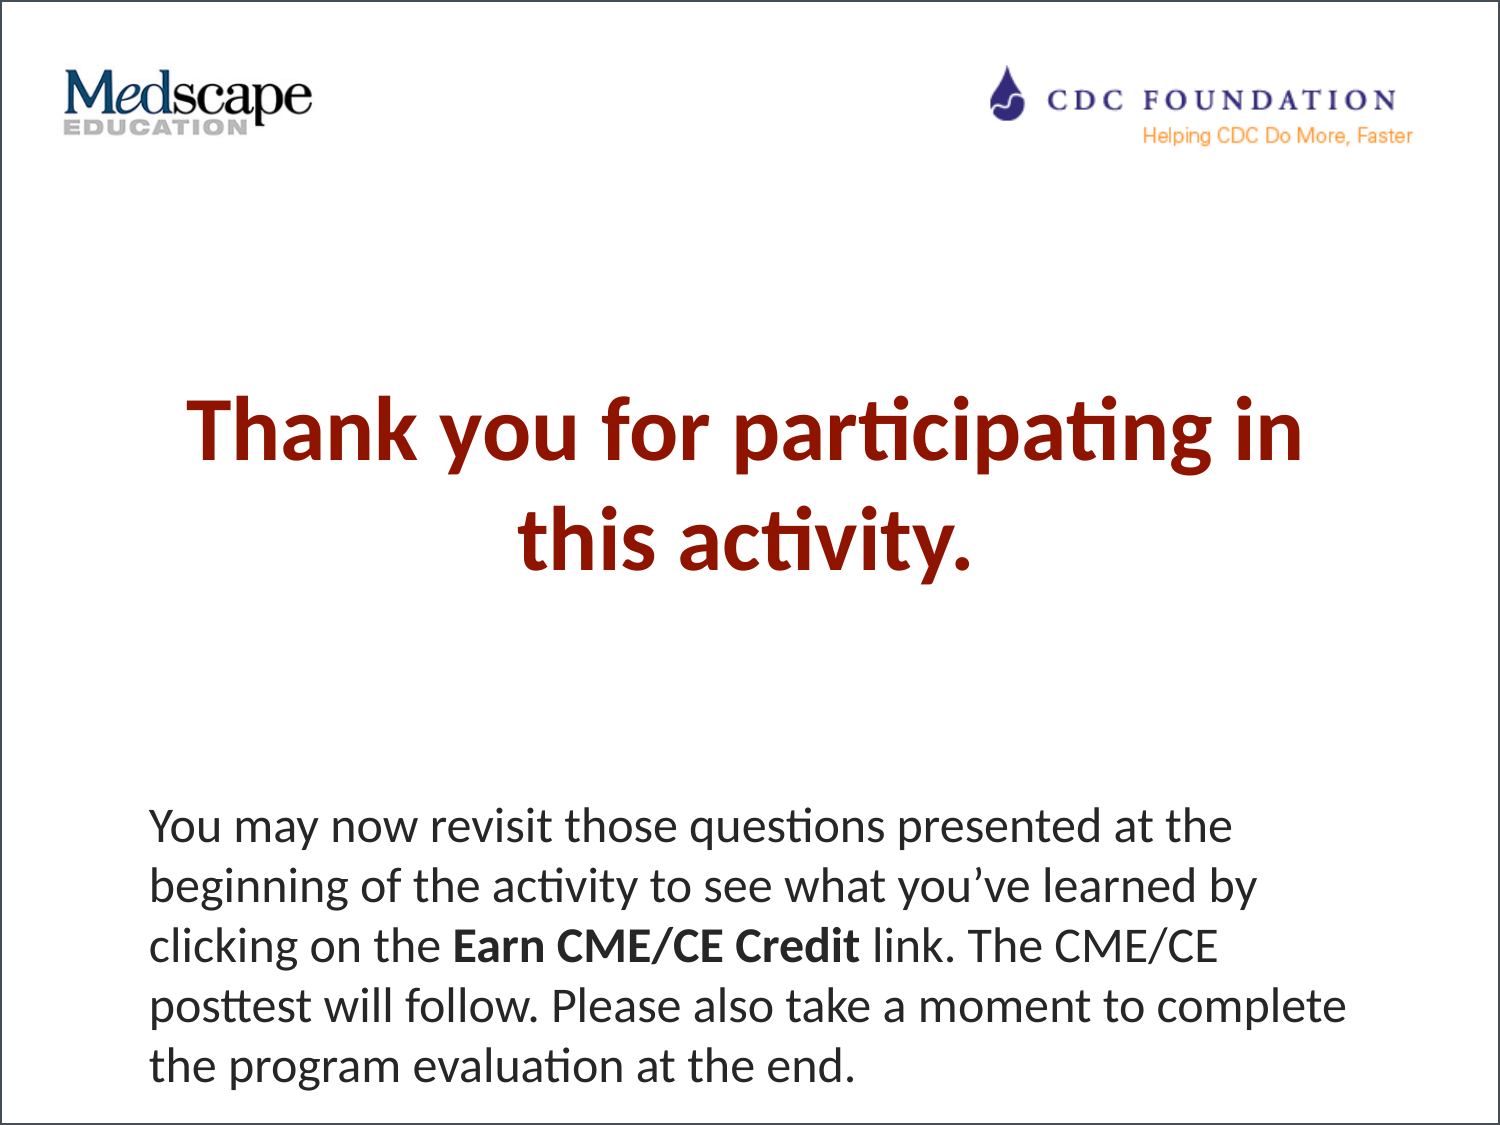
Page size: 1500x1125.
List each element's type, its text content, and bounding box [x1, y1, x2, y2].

picture [56, 62, 318, 143]
text_box You may now revisit those questions presented at the beginning of the activity to see what you’ve learned by clicking on the Earn CME/CE Credit link. The CME/CE posttest will follow. Please also take a moment to complete the program evaluation at the end. [133, 785, 1376, 1105]
text_box Thank you for participating in this activity. [117, 404, 1376, 597]
picture [975, 37, 1433, 159]
